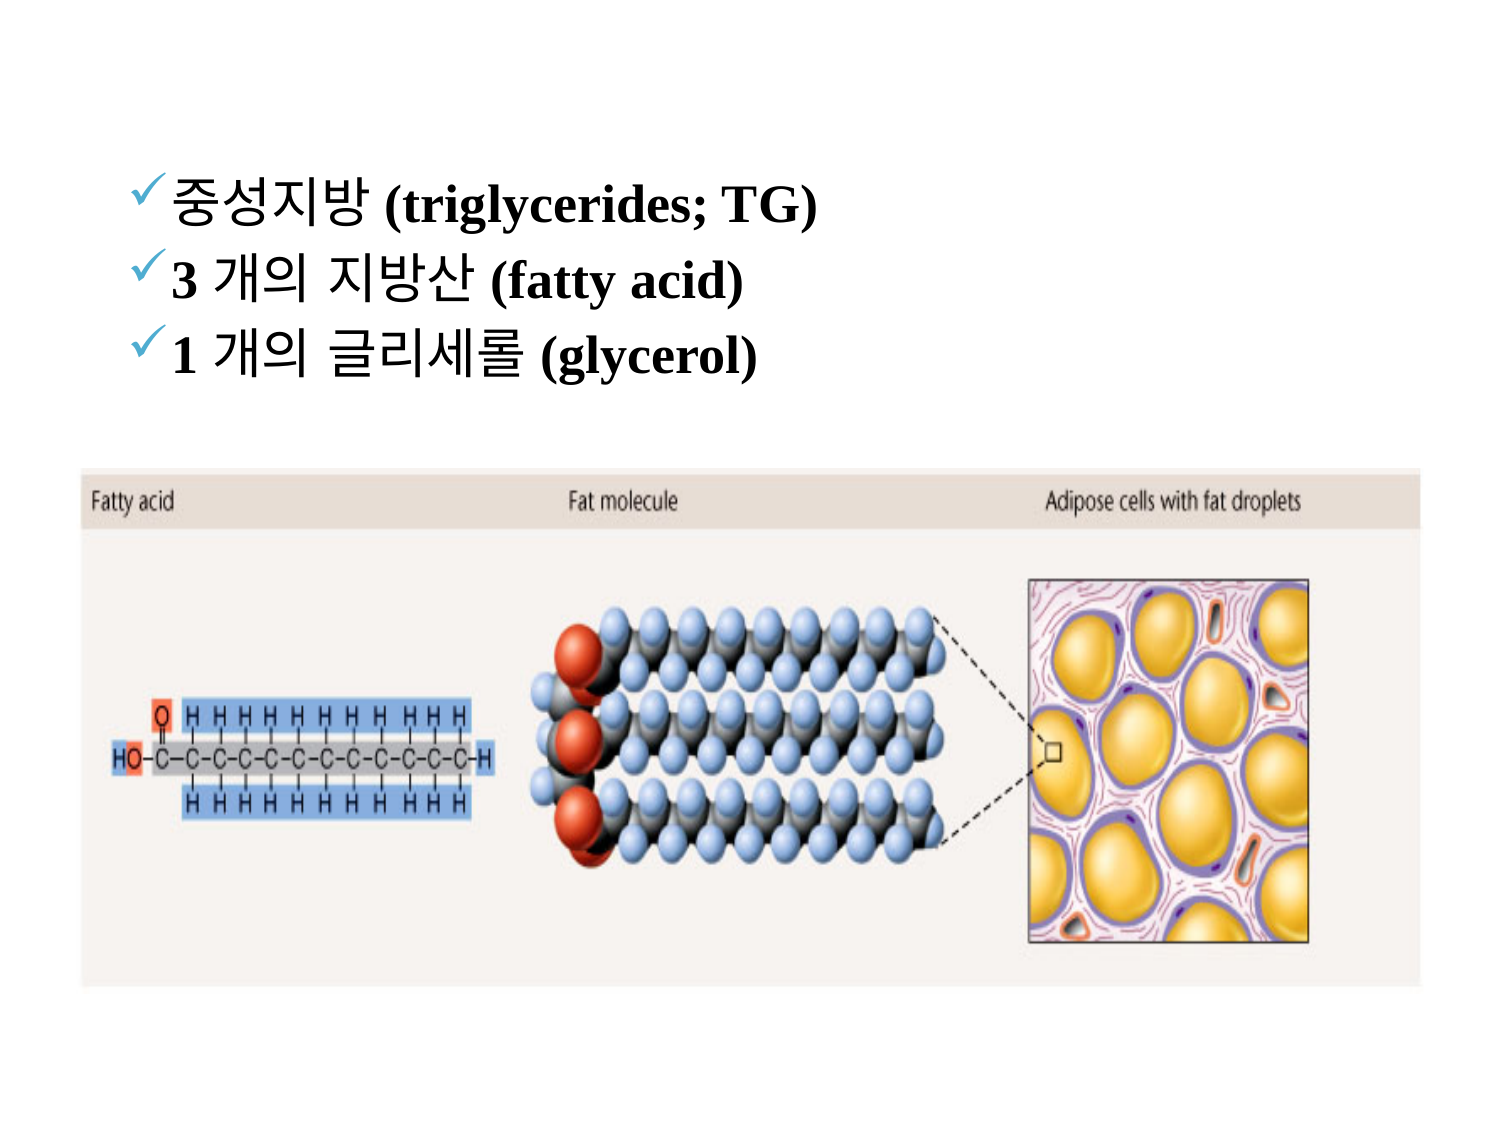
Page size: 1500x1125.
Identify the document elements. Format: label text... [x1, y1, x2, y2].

text_box 중성지방(triglycerides; TG) 3개의 지방산(fatty acid) 1개의 글리세롤(glycerol) [112, 160, 860, 430]
picture [76, 467, 1424, 995]
